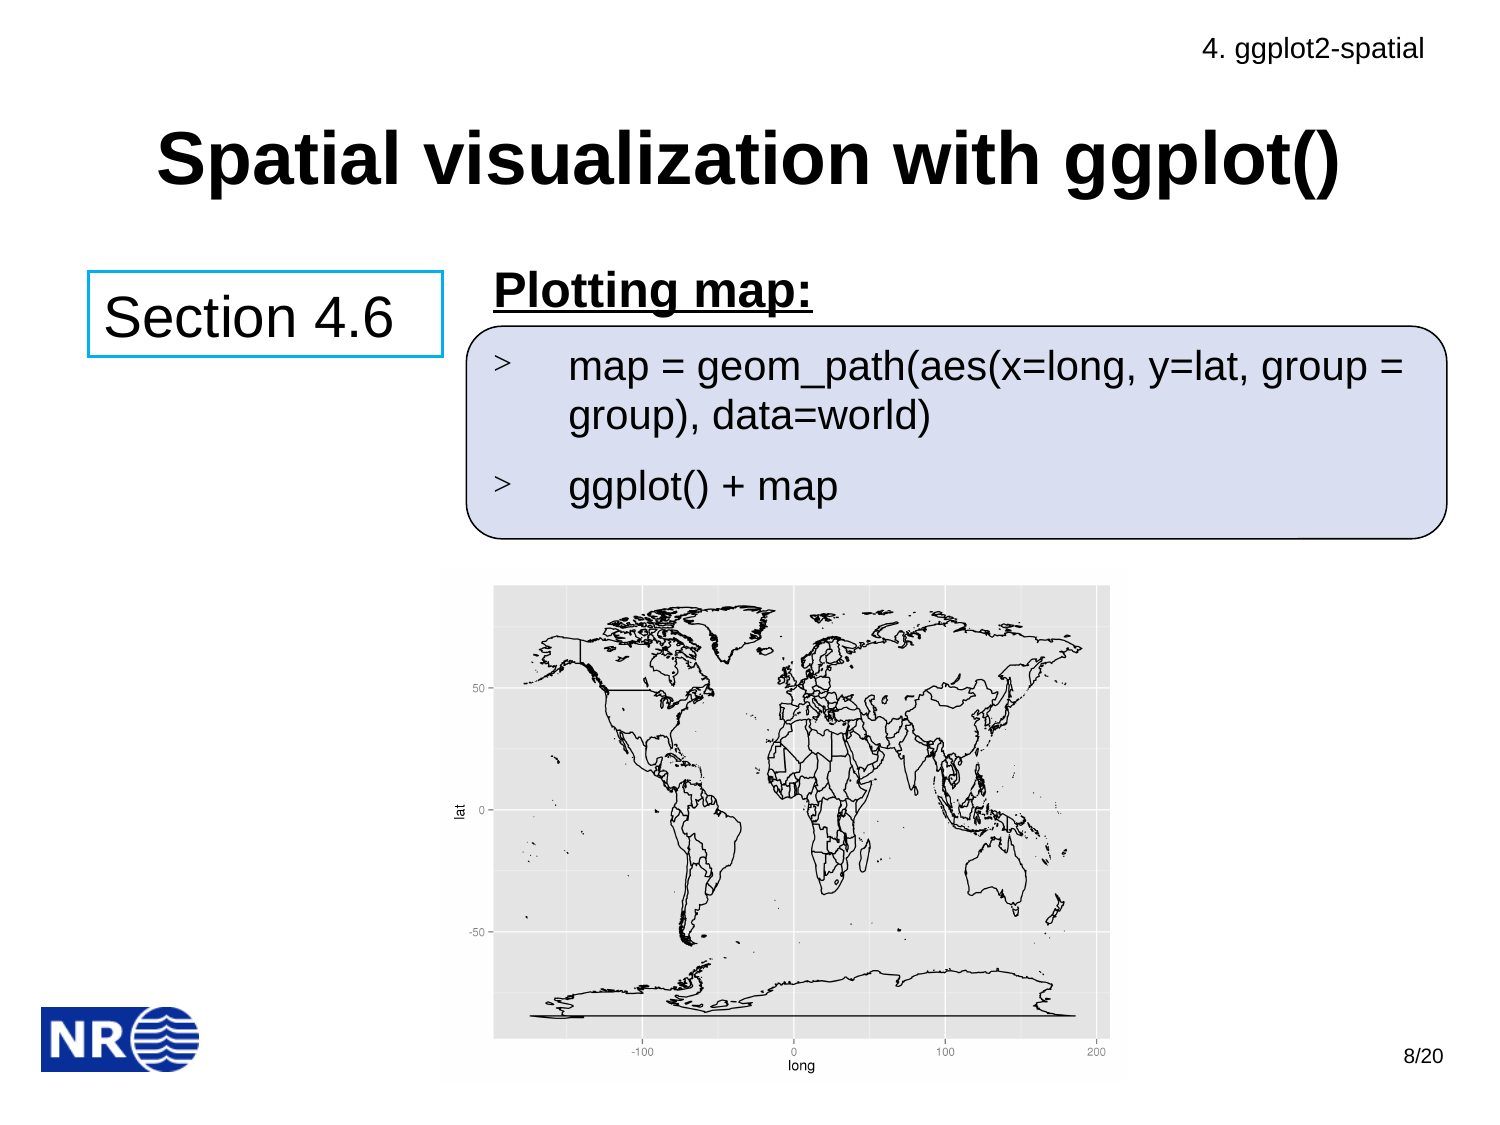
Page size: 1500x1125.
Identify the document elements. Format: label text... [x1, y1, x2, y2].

picture [441, 568, 1127, 1083]
list Plotting map: map = geom_path(aes(x=long, y=lat, group = group), data=world) ggplot() + map [478, 249, 1447, 551]
text_box Section 4.6 [88, 271, 443, 357]
slide_number 8/20 [1328, 1035, 1459, 1083]
picture [41, 1007, 199, 1072]
title Spatial visualization with ggplot() [41, 42, 1459, 209]
text_box 4. ggplot2-spatial [1187, 21, 1447, 72]
text_box [466, 335, 478, 530]
